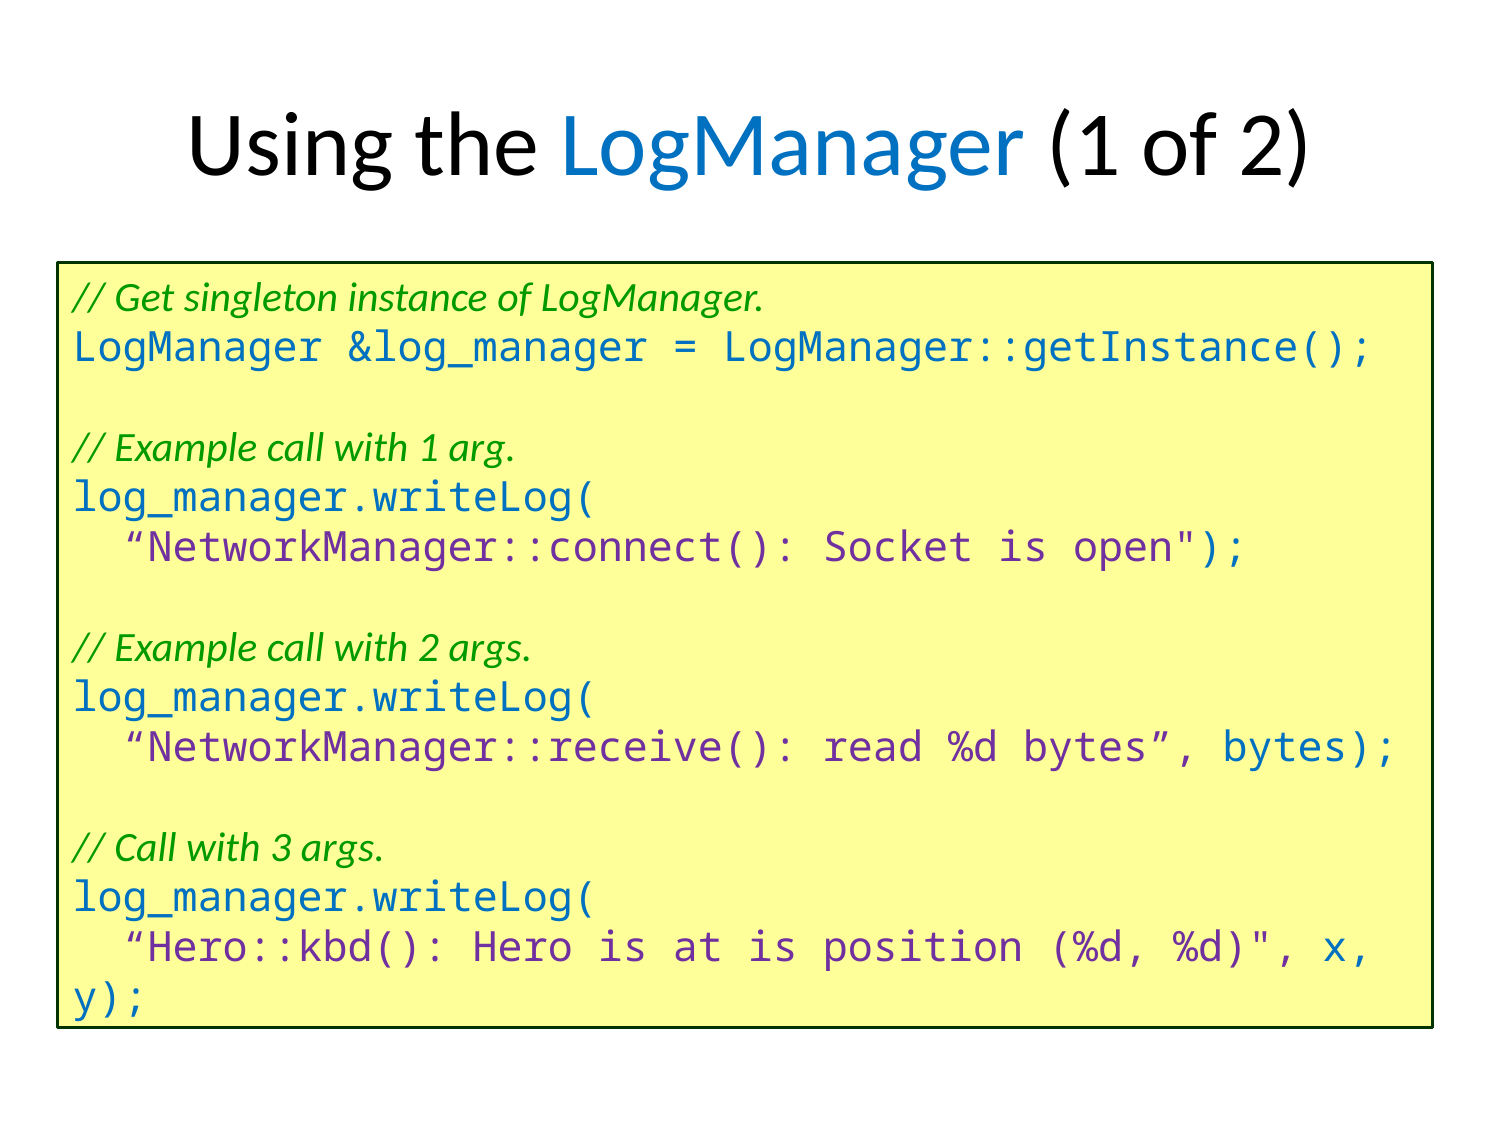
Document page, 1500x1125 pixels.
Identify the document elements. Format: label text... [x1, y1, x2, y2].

text_box // Get singleton instance of LogManager. LogManager &log_manager = LogManager::getInstance(); // Example call with 1 arg. log_manager.writeLog( “NetworkManager::connect(): Socket is open"); // Example call with 2 args. log_manager.writeLog( “NetworkManager::receive(): read %d bytes”, bytes); // Call with 3 args. log_manager.writeLog( “Hero::kbd(): Hero is at is position (%d, %d)", x, y); [57, 262, 1433, 1028]
title Using the LogManager (1 of 2) [75, 45, 1425, 233]
